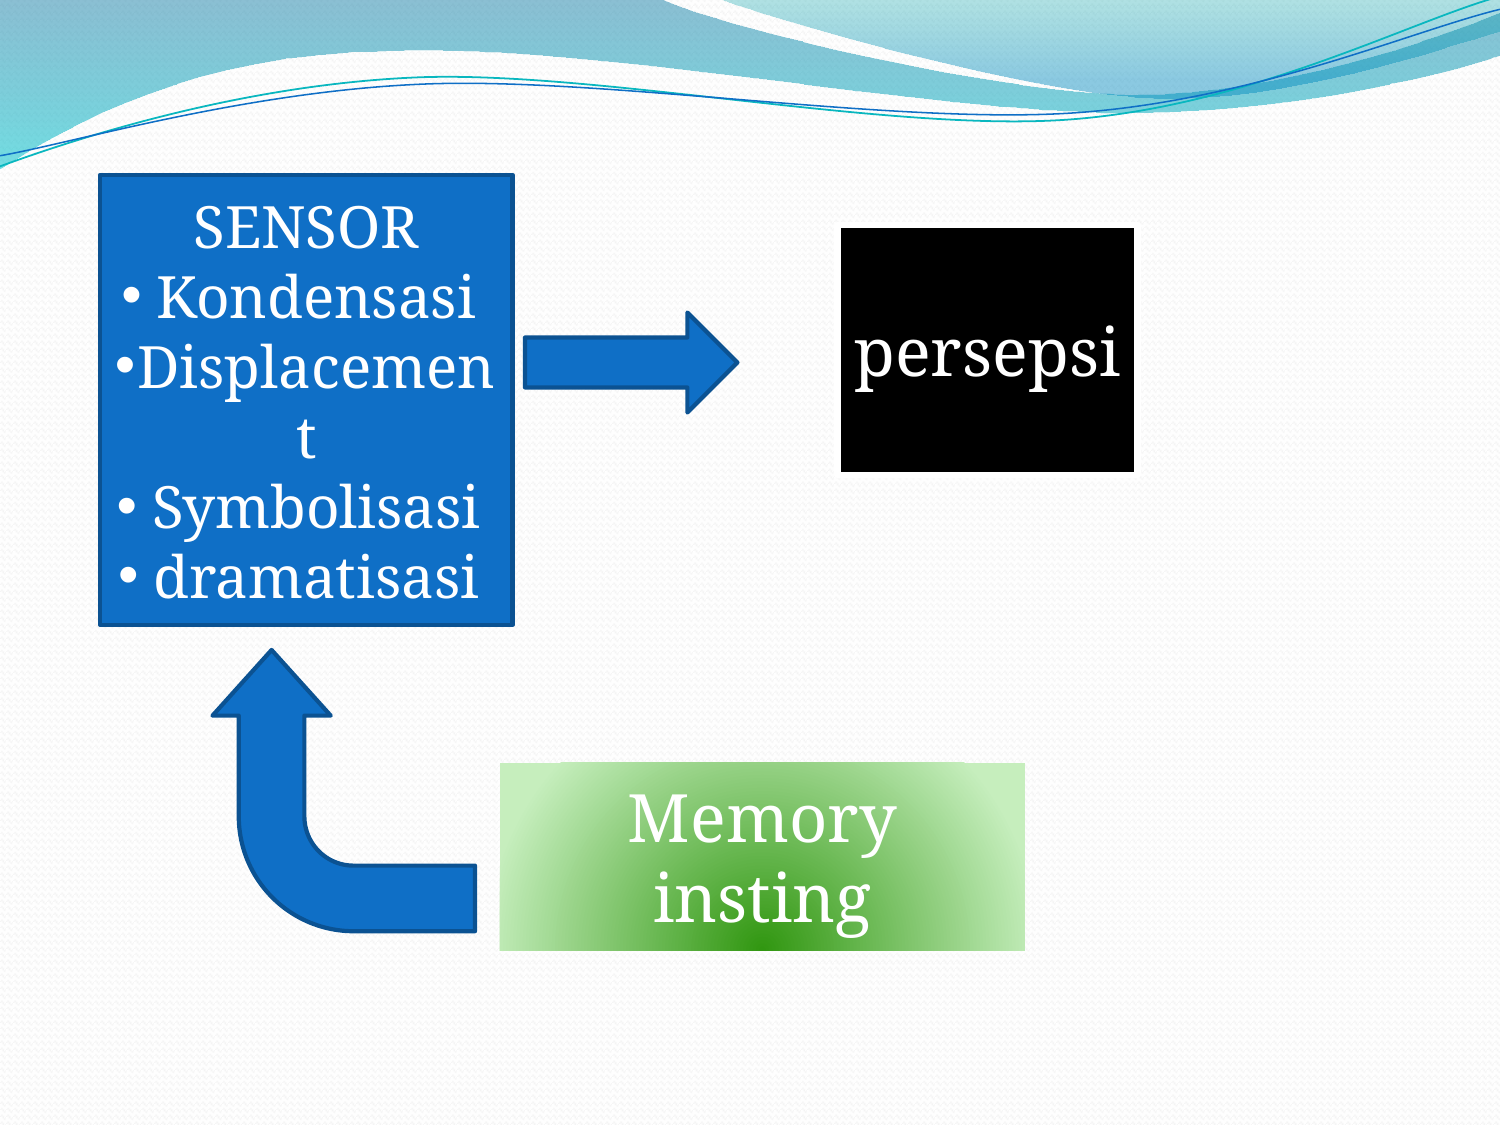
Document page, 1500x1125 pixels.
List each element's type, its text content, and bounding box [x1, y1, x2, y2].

text_box SENSOR Kondensasi Displacement Symbolisasi dramatisasi [98, 173, 515, 627]
text_box [522, 310, 740, 415]
text_box persepsi [834, 222, 1141, 478]
text_box Memory insting [499, 762, 1025, 951]
text_box [210, 647, 478, 934]
